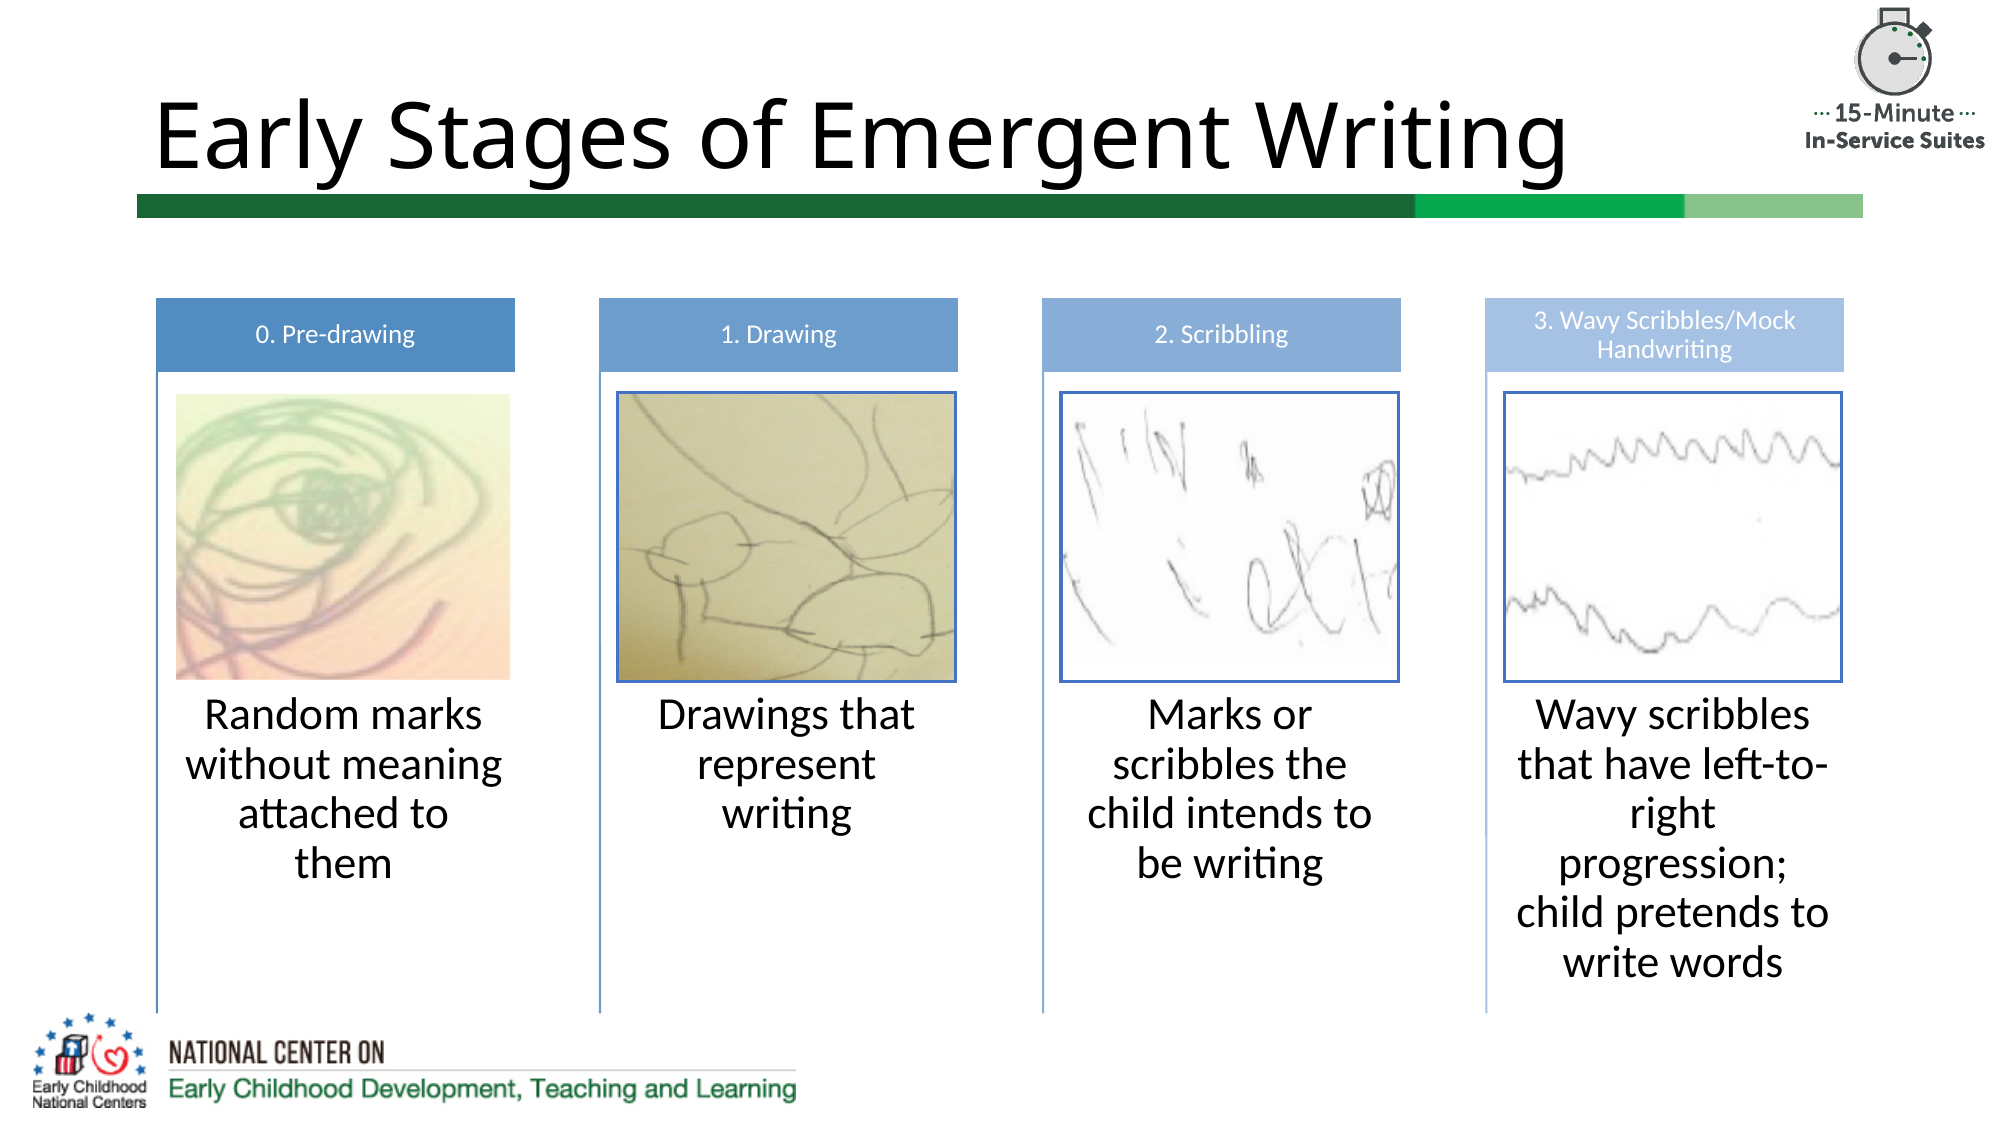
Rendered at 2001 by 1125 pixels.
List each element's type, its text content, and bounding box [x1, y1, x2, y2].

picture [1790, 0, 1999, 161]
title Early Stages of Emergent Writing [137, 59, 1863, 218]
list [137, 299, 1863, 1014]
picture [33, 1013, 796, 1108]
